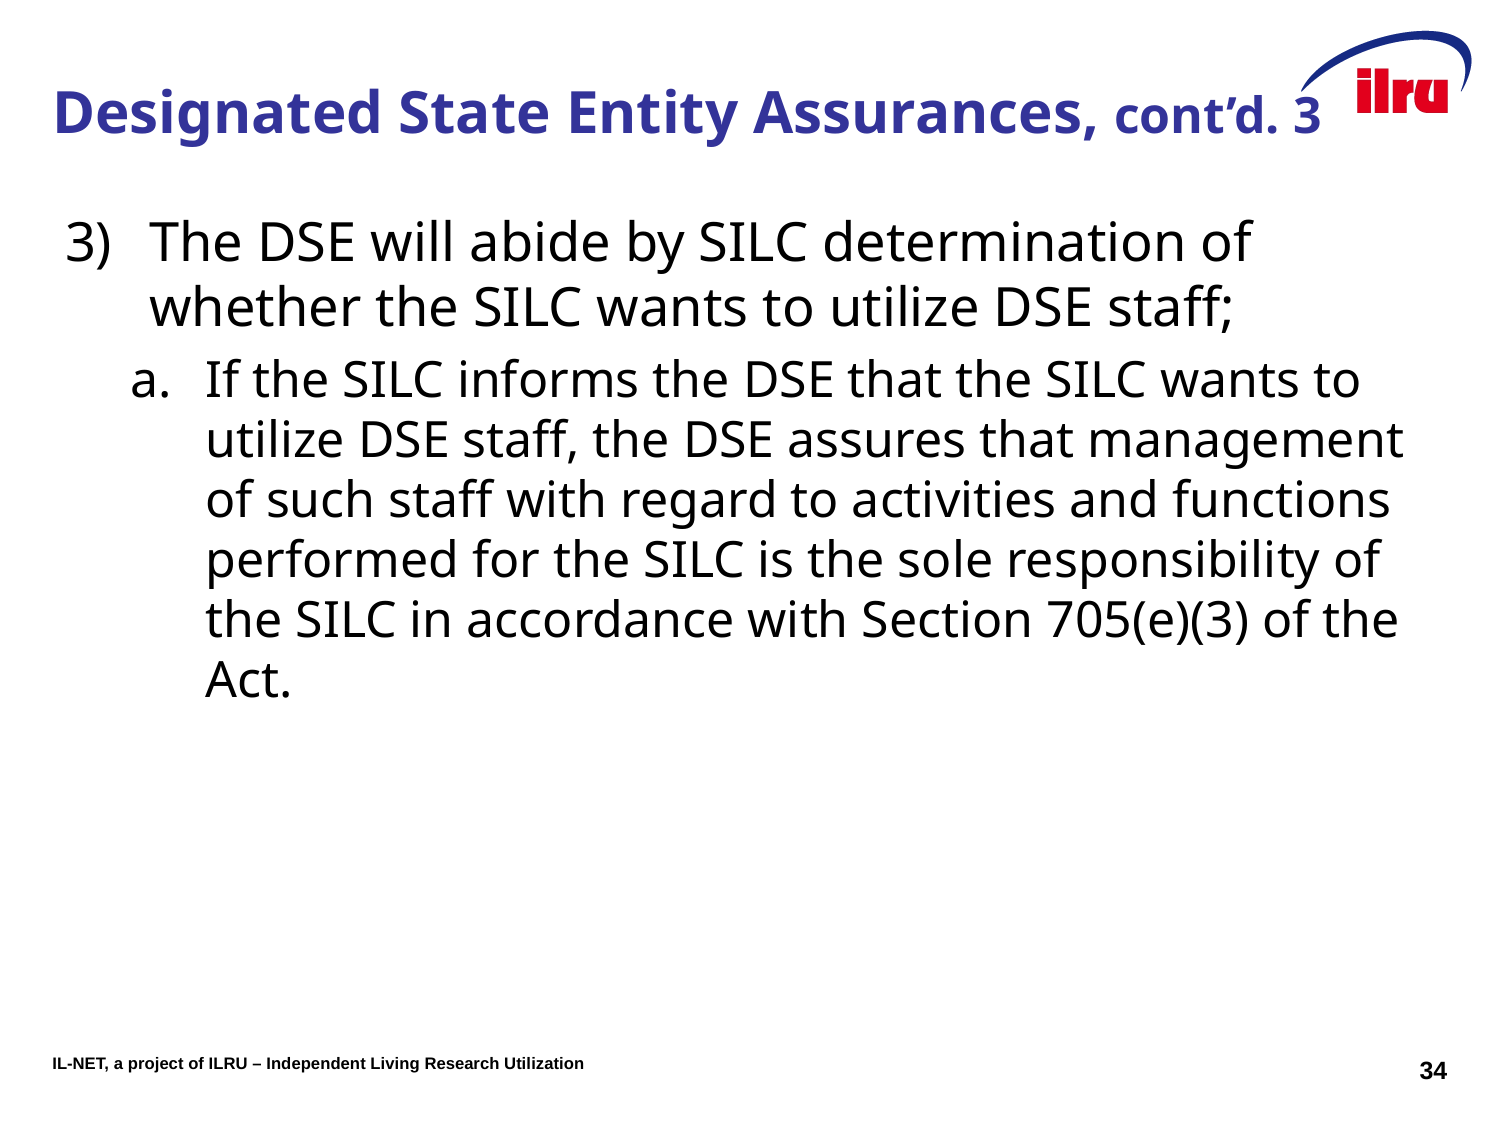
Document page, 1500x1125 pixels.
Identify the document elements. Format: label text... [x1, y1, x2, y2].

title Designated State Entity Assurances, cont’d. 3 [37, 44, 1338, 176]
list The DSE will abide by SILC determination of whether the SILC wants to utilize DSE staff; If the SILC informs the DSE that the SILC wants to utilize DSE staff, the DSE assures that management of such staff with regard to activities and functions performed for the SILC is the sole responsibility of the SILC in accordance with Section 705(e)(3) of the Act. [49, 199, 1463, 1026]
picture [1299, 20, 1479, 124]
slide_number 34 [1074, 1047, 1463, 1088]
